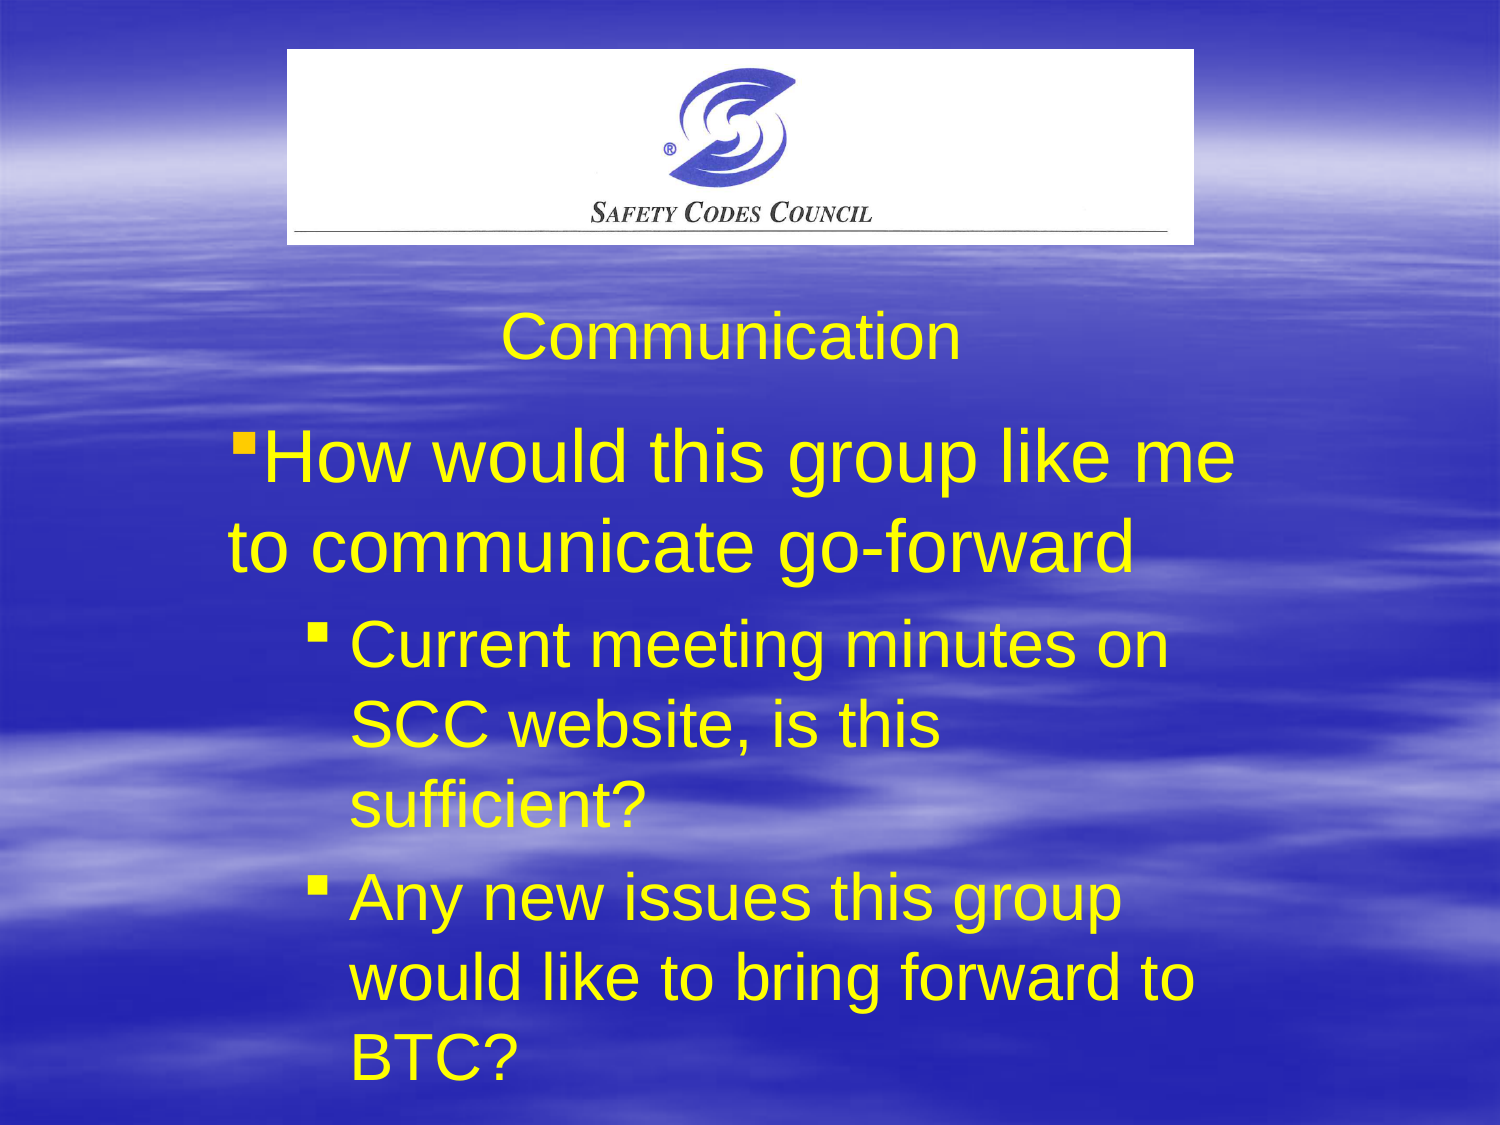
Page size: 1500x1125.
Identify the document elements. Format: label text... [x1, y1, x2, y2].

subtitle How would this group like me to communicate go-forward Current meeting minutes on SCC website, is this sufficient? Any new issues this group would like to bring forward to BTC? [212, 399, 1263, 963]
title Communication [162, 249, 1300, 417]
picture [287, 49, 1194, 246]
